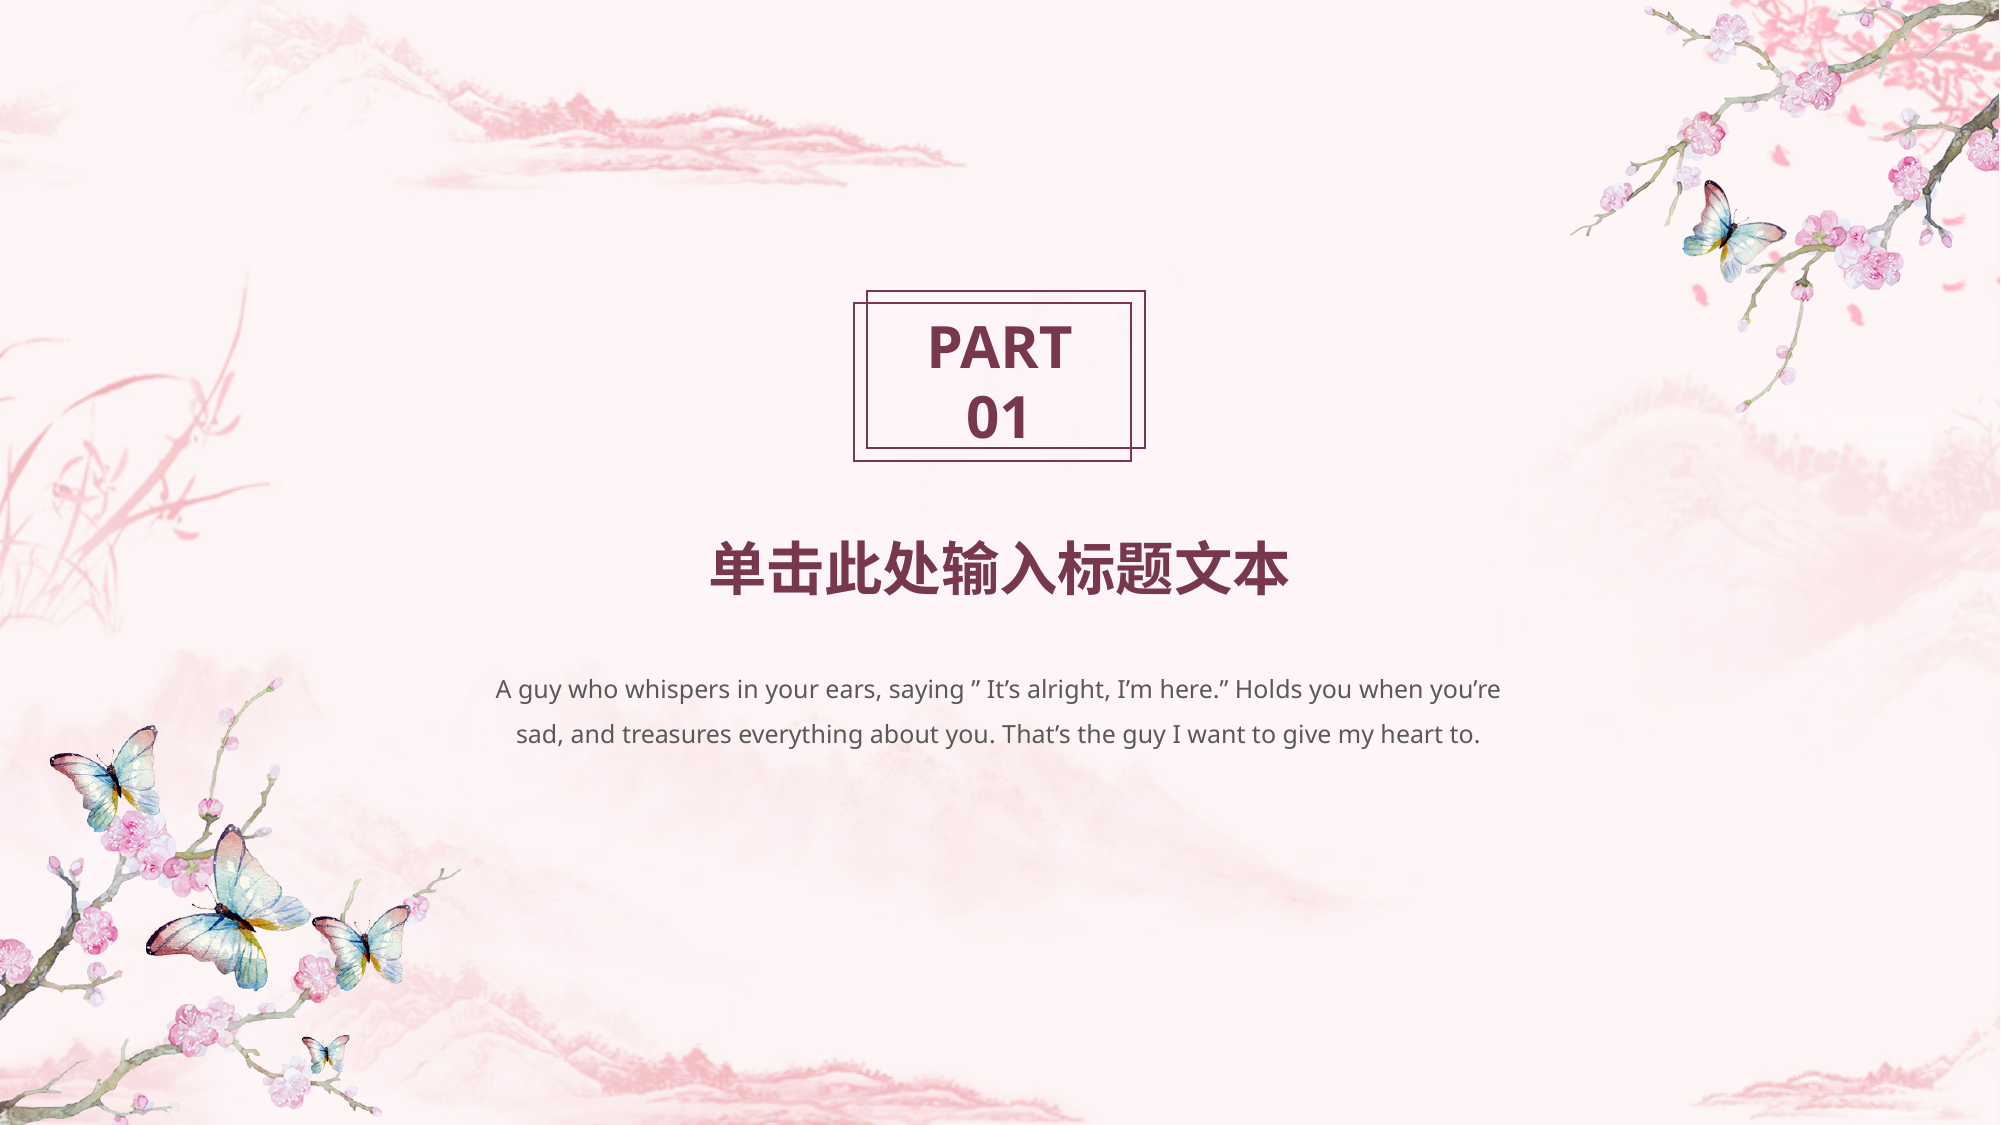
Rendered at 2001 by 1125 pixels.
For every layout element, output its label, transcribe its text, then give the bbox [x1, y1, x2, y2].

picture [0, 0, 2001, 1125]
text_box 单击此处输入标题文本 [672, 524, 1327, 610]
text_box A guy who whispers in your ears, saying ” It’s alright, I’m here.” Holds you when you’re sad, and treasures everything about you. That’s the guy I want to give my heart to. [468, 650, 1530, 756]
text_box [853, 290, 1145, 461]
